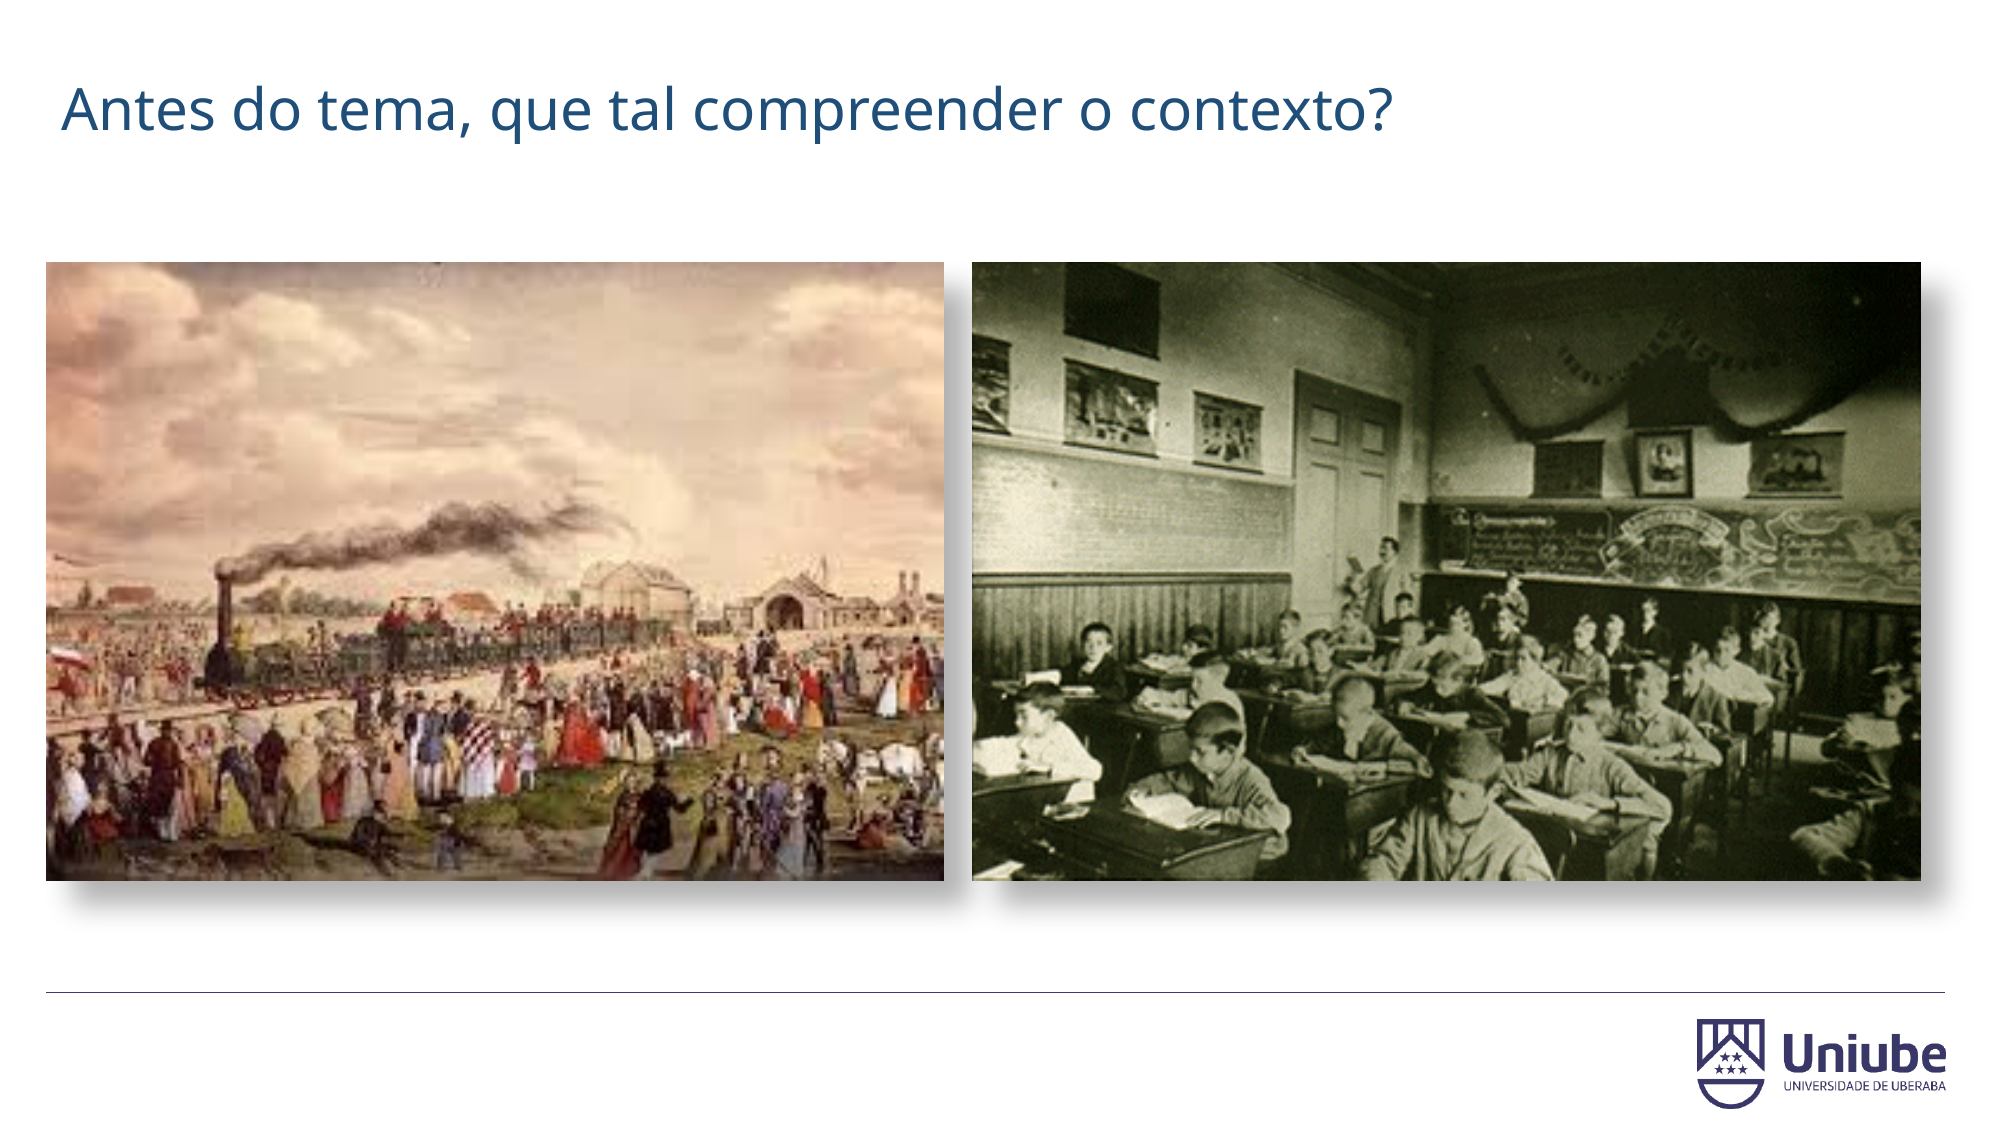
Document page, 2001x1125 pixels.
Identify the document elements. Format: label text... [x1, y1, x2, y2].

picture [46, 262, 944, 881]
picture [1696, 1019, 1946, 1109]
text_box Antes do tema, que tal compreender o contexto? [46, 60, 1904, 150]
picture [972, 262, 1921, 881]
